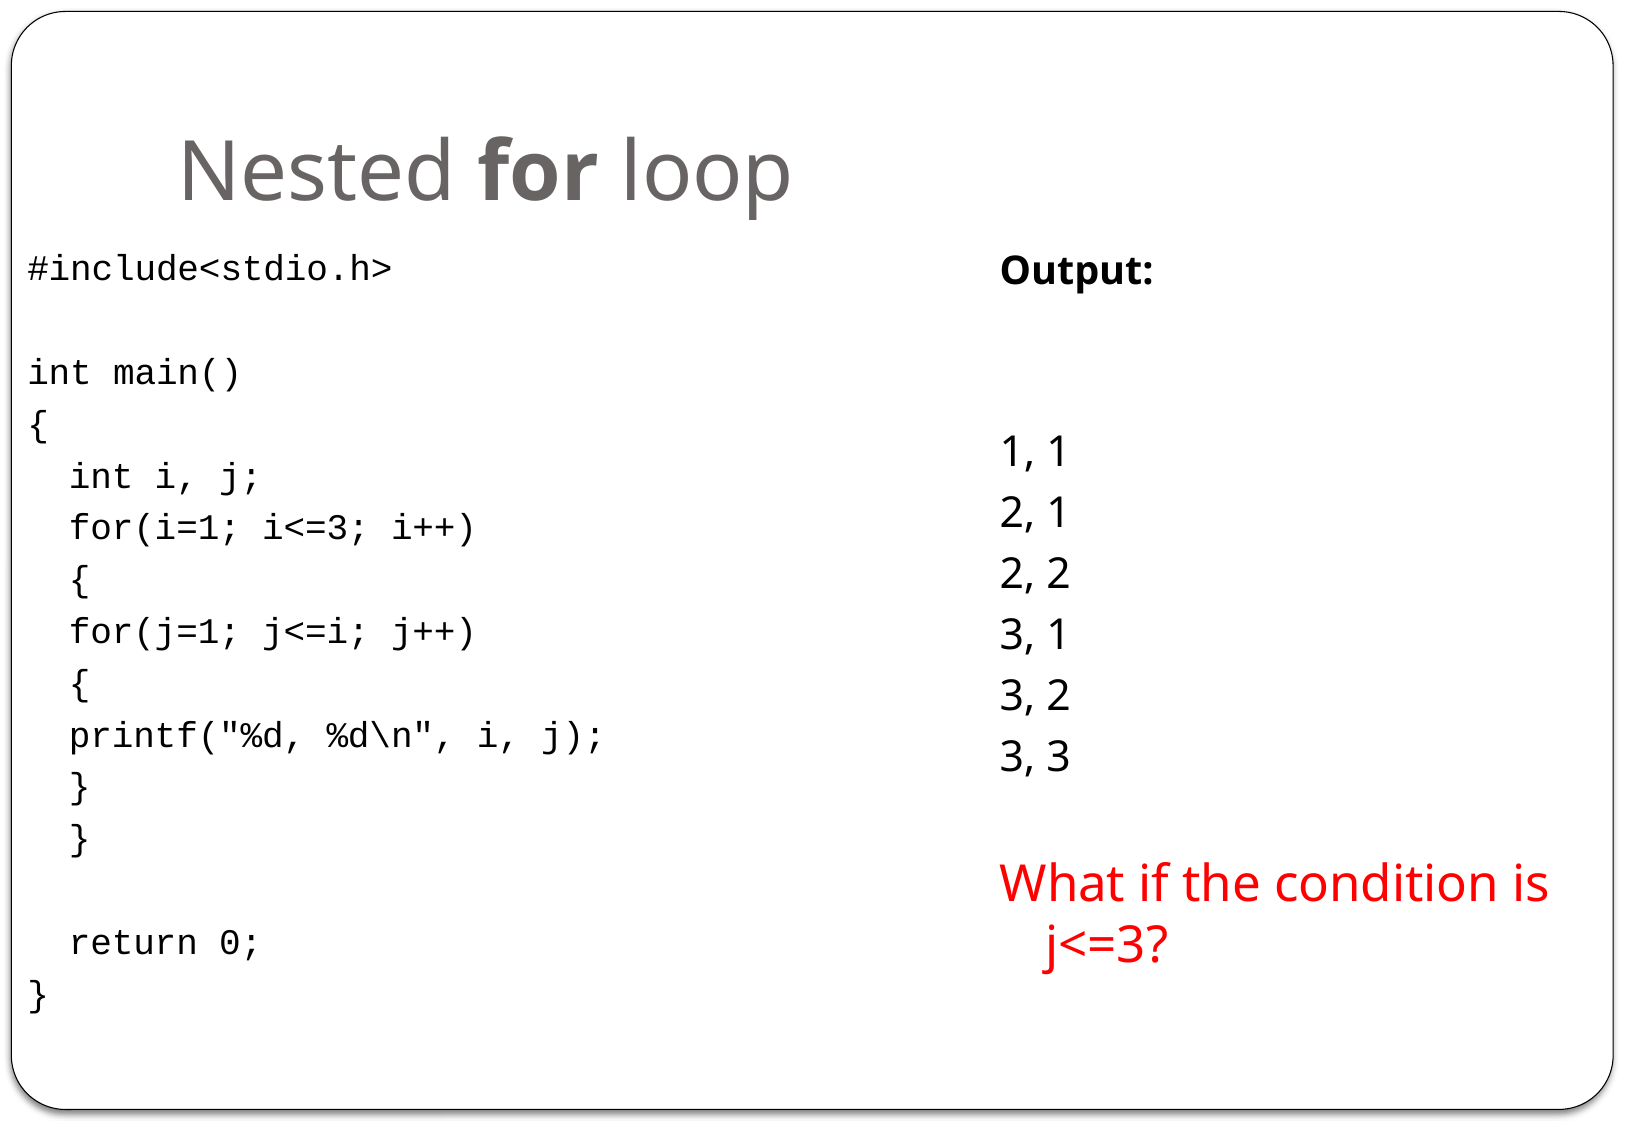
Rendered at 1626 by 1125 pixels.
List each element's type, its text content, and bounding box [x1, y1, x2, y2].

list #include<stdio.h> int main() { int i, j; for(i=1; i<=3; i++) { for(j=1; j<=i; j++) { printf("%d, %d\n", i, j); } } return 0; } [12, 237, 988, 1025]
list Output: 1, 1 2, 1 2, 2 3, 1 3, 2 3, 3 What if the condition is j<=3? [984, 237, 1608, 988]
title Nested for loop [162, 45, 1544, 233]
